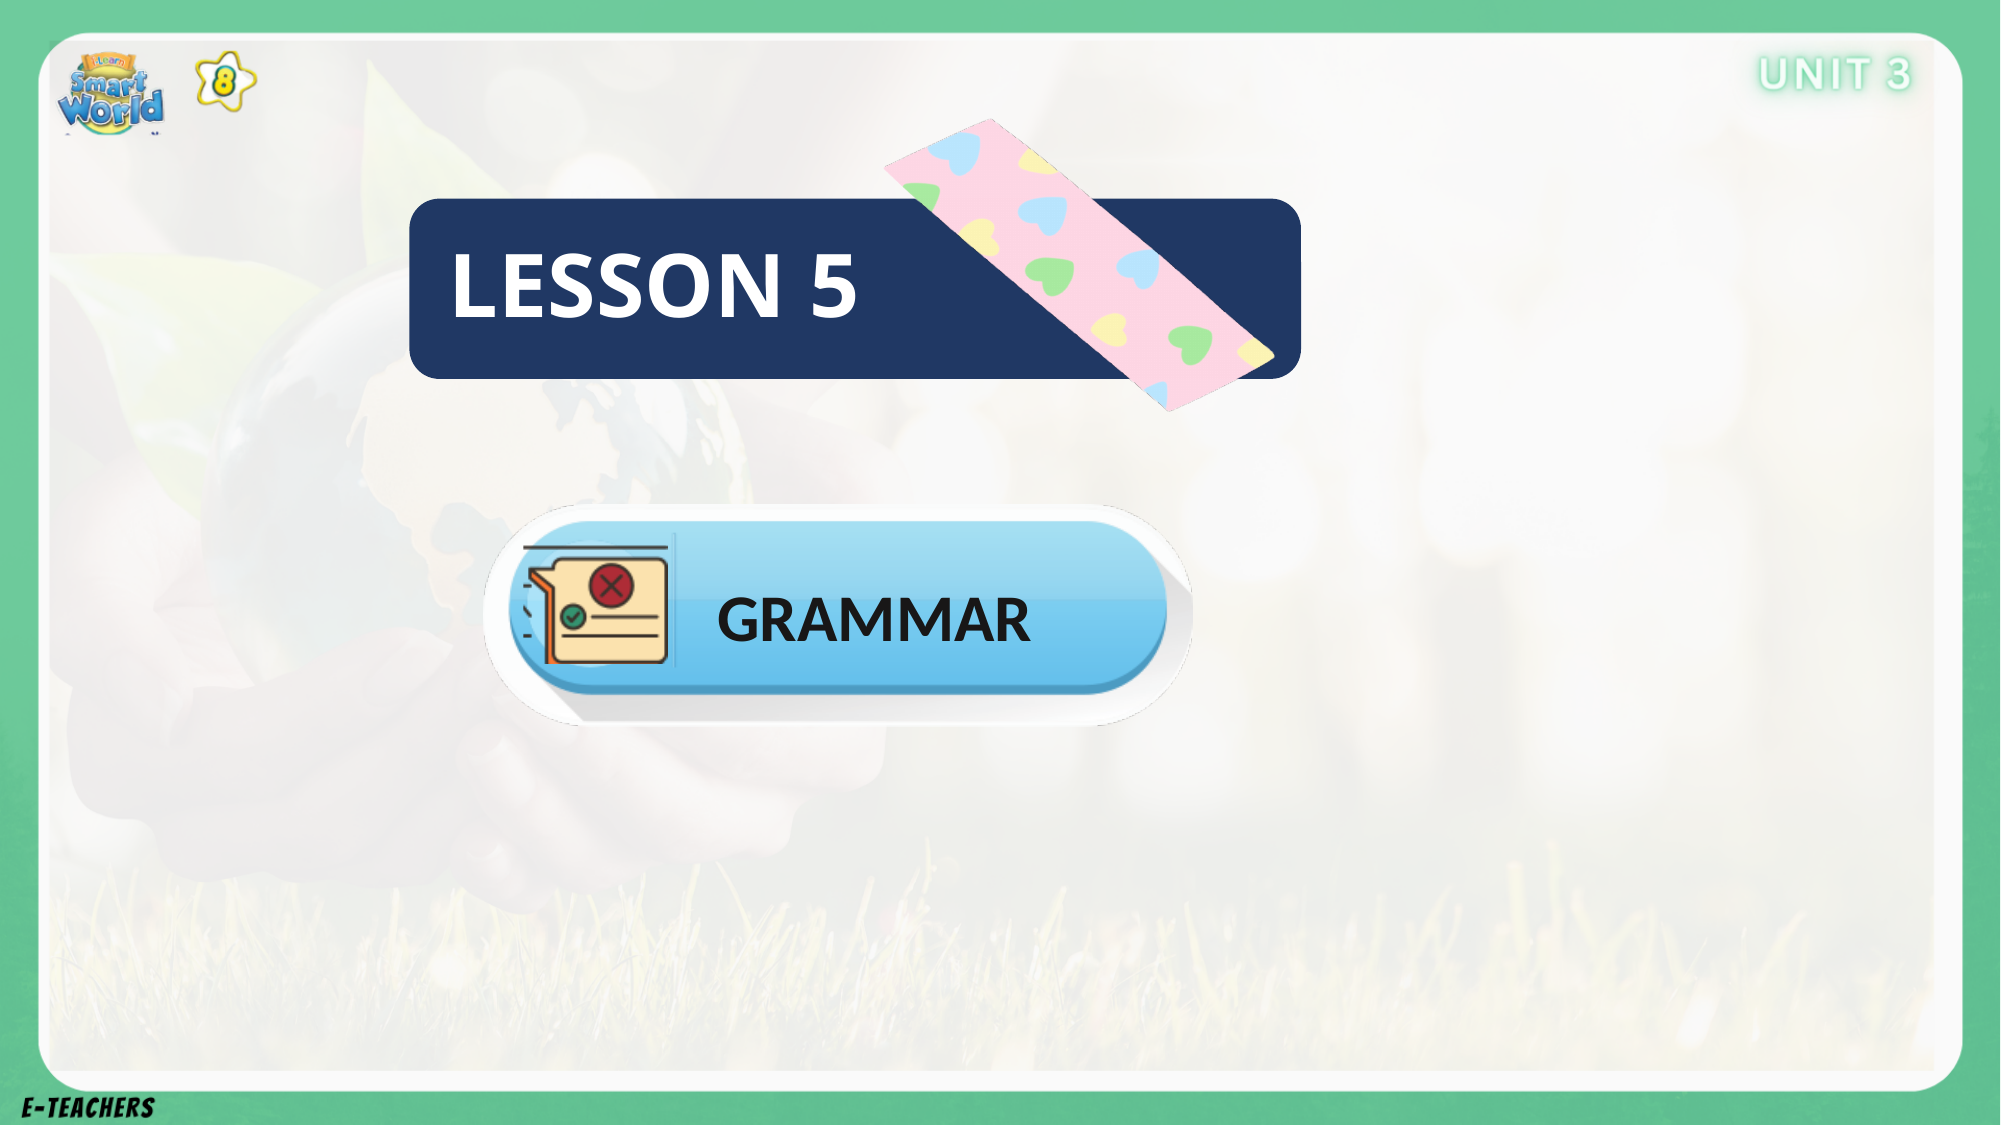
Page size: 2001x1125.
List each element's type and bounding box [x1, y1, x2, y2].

text_box [483, 504, 1210, 727]
picture [0, 0, 2001, 1125]
text_box [409, 196, 1302, 380]
